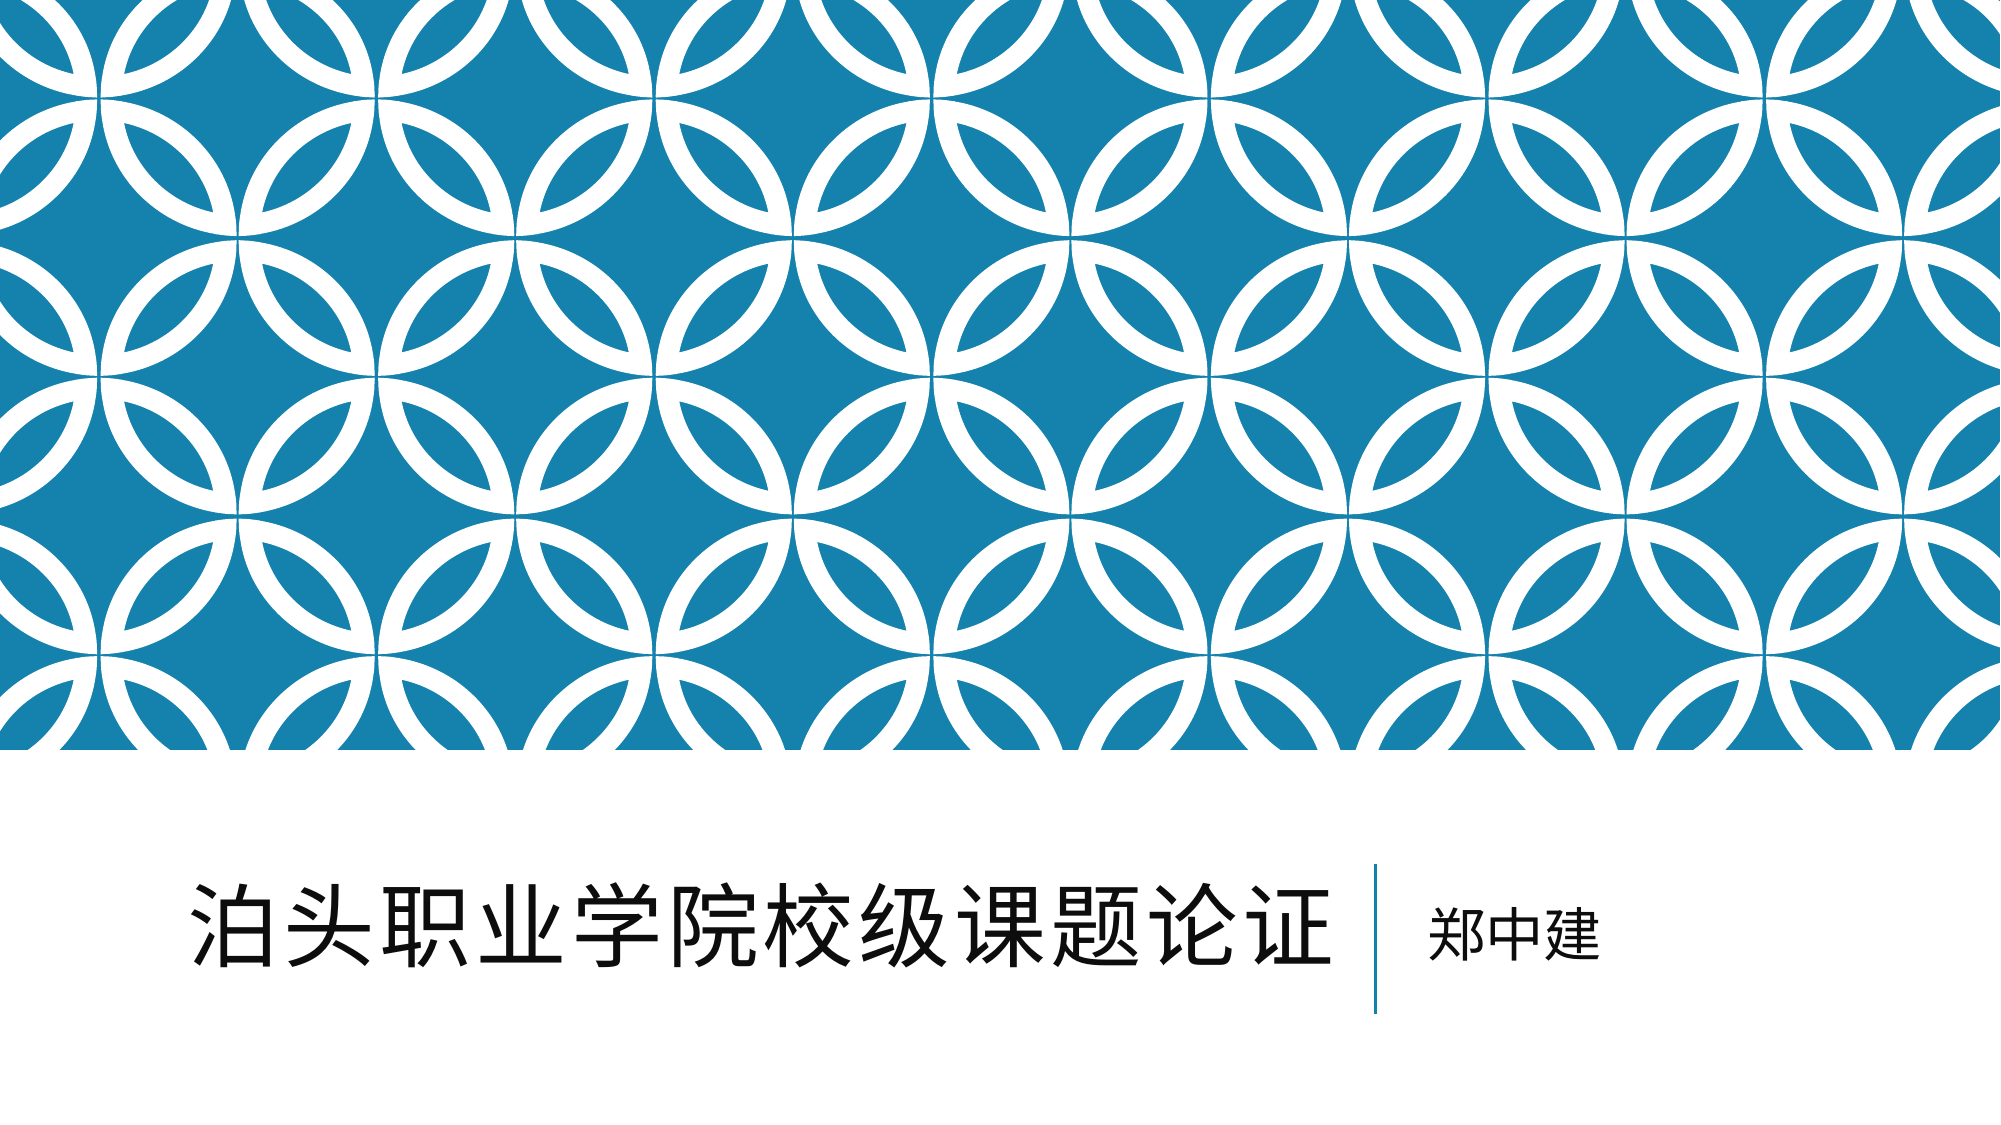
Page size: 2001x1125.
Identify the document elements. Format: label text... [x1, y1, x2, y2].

title 泊头职业学院校级课题论证 [75, 813, 1350, 1054]
subtitle 郑中建 [1412, 813, 1938, 1054]
